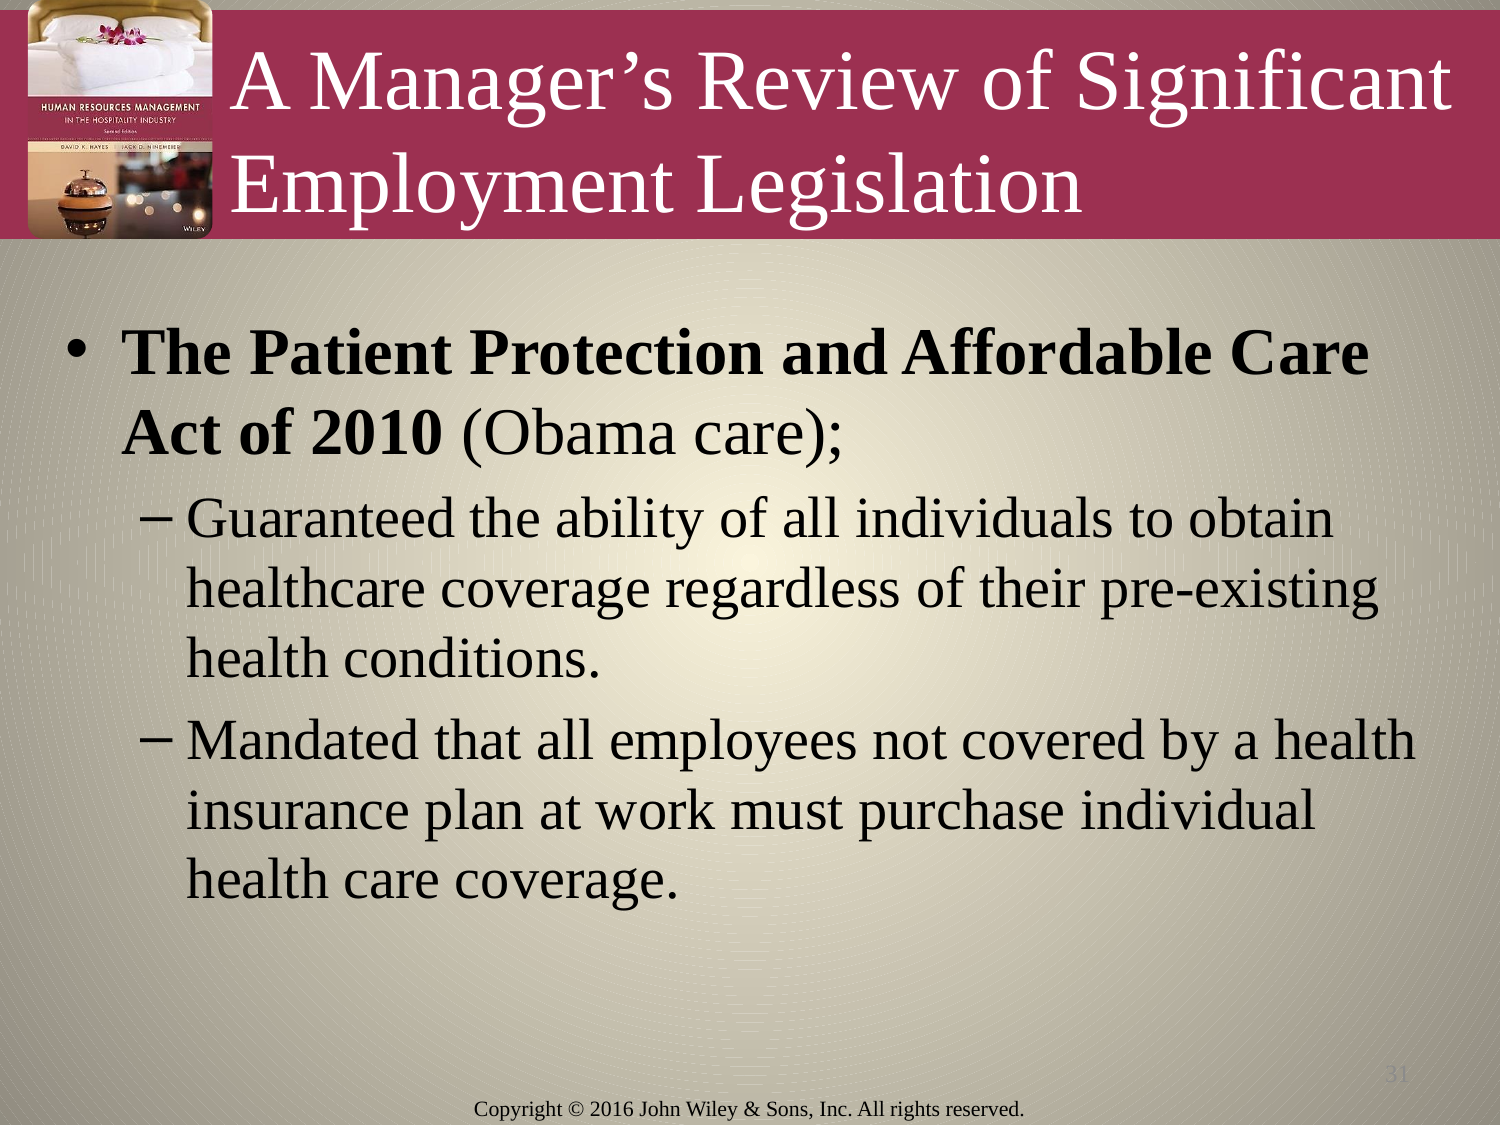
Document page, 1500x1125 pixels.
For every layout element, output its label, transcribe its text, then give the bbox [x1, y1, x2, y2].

list The Patient Protection and Affordable Care Act of 2010 (Obama care); Guaranteed the ability of all individuals to obtain healthcare coverage regardless of their pre-existing health conditions. Mandated that all employees not covered by a health insurance plan at work must purchase individual health care coverage. [50, 299, 1450, 1005]
title A Manager’s Review of Significant Employment Legislation [214, 12, 1500, 238]
picture [27, 0, 213, 239]
slide_number 31 [1074, 1042, 1425, 1103]
